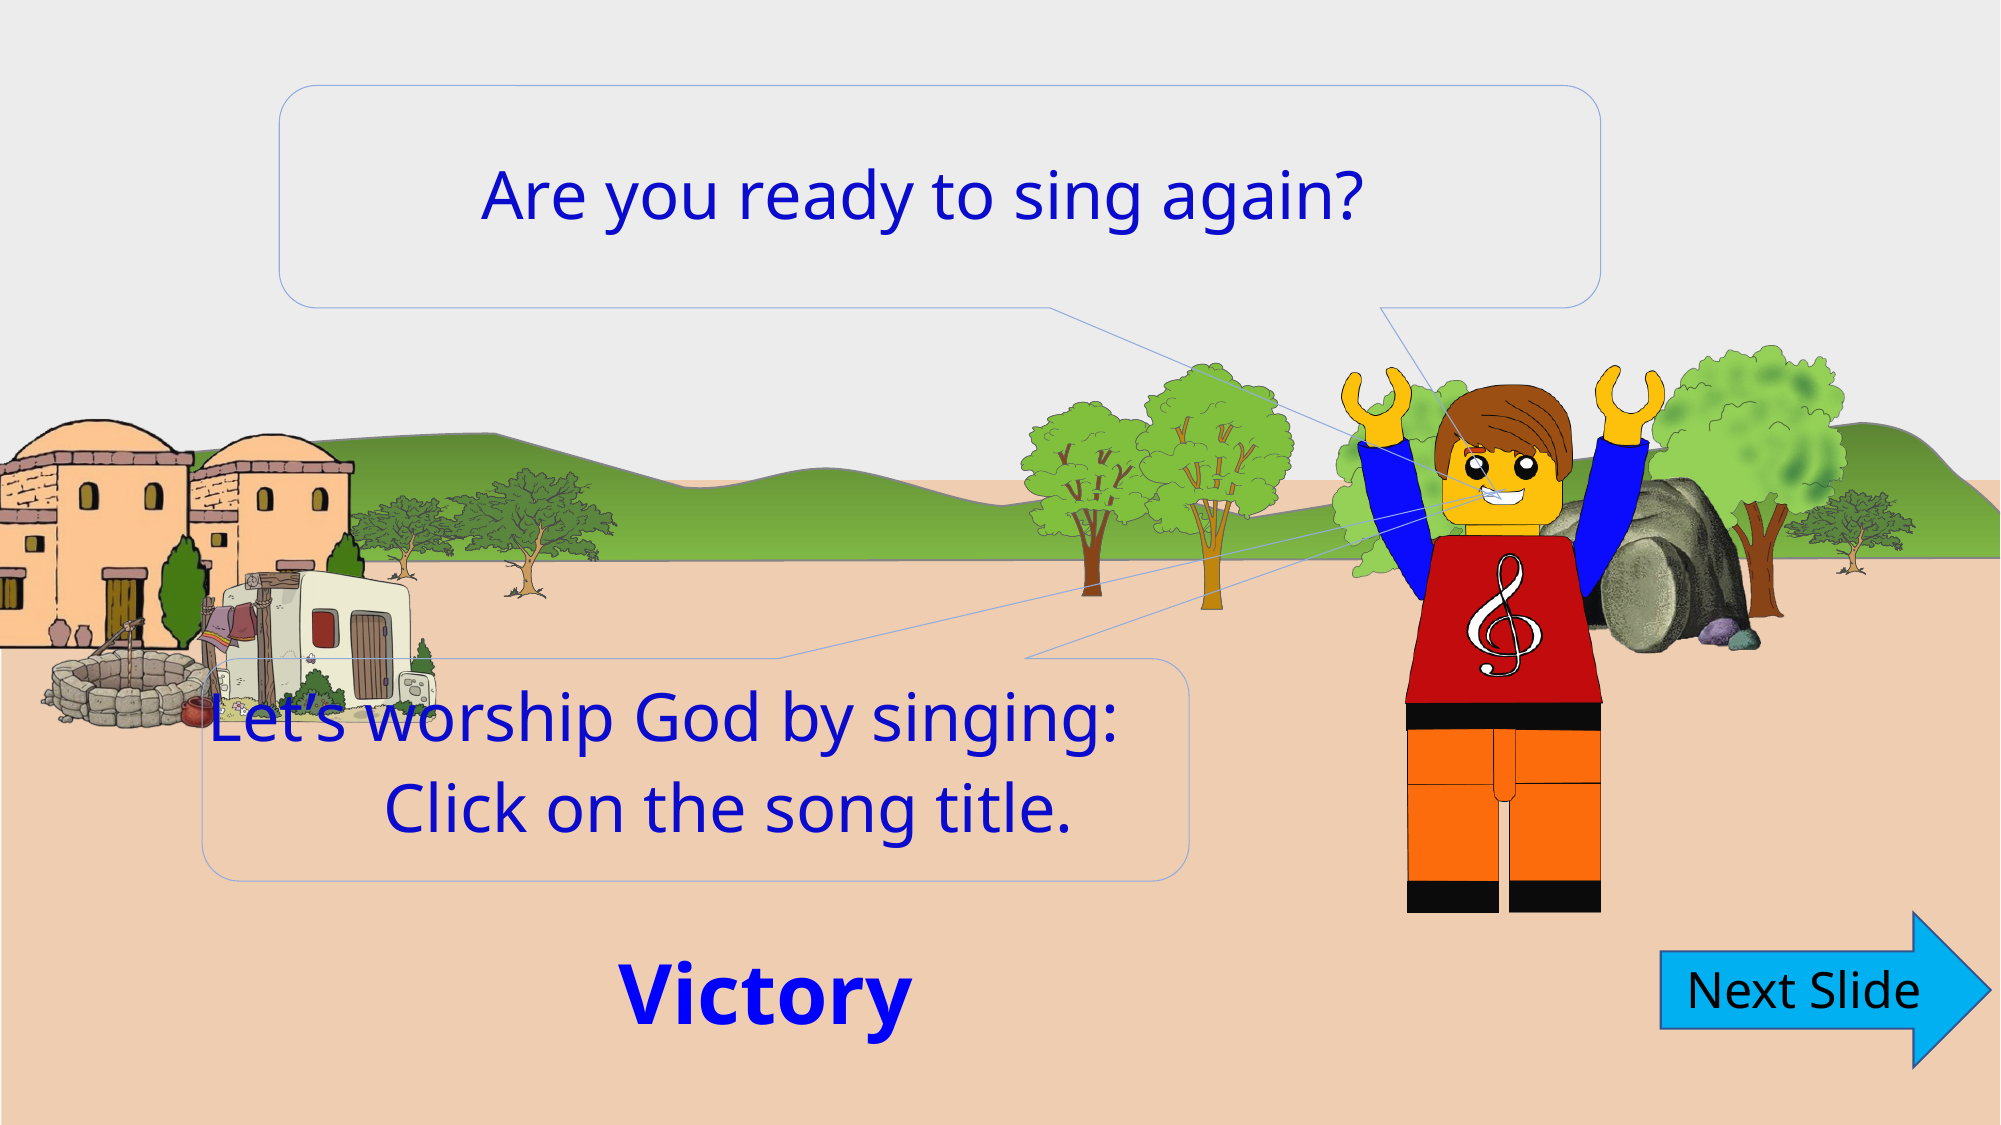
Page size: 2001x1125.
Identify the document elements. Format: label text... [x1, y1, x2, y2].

text_box [0, 0, 2000, 1125]
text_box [279, 85, 1601, 308]
text_box Victory [531, 933, 1000, 1049]
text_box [202, 658, 1190, 882]
picture [1341, 365, 1665, 913]
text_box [1660, 912, 1991, 1068]
